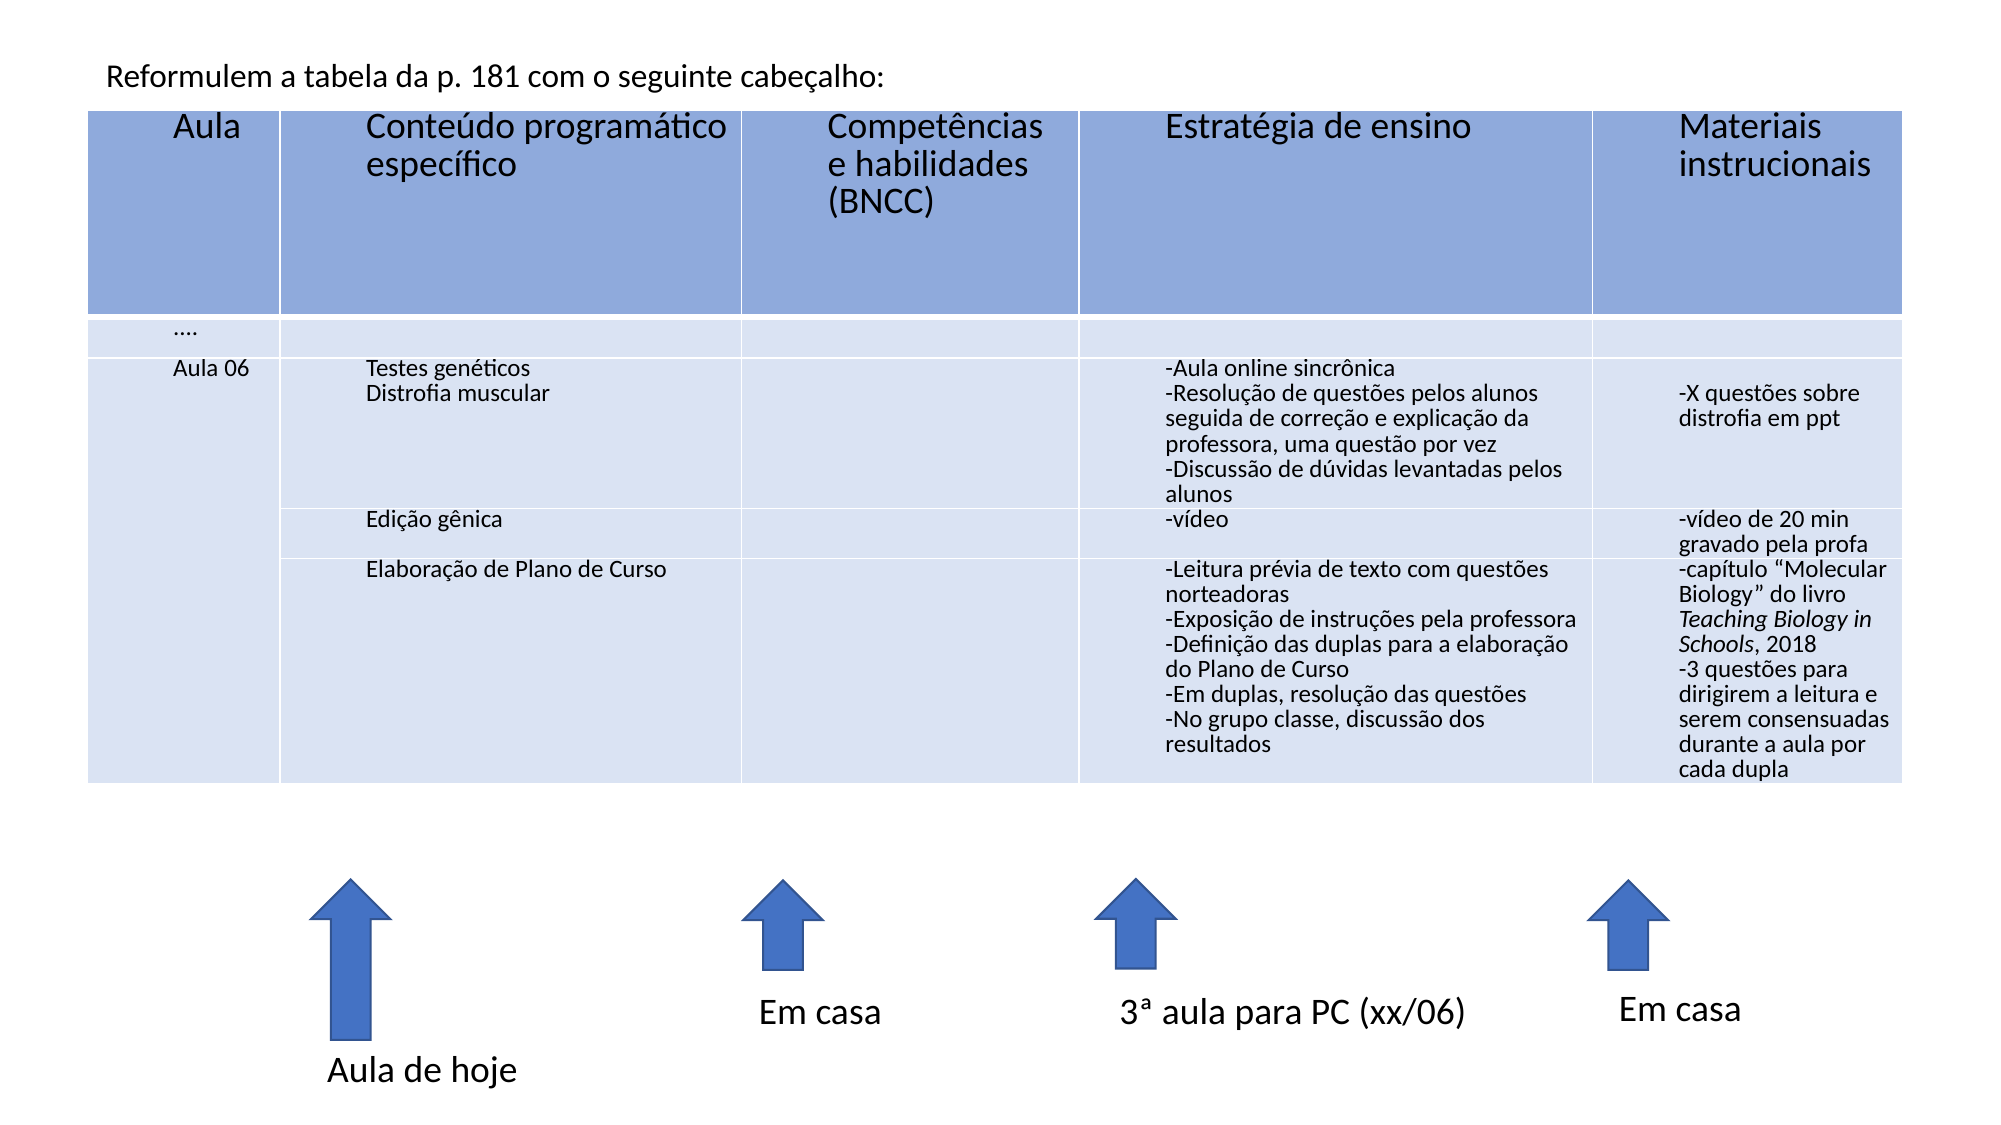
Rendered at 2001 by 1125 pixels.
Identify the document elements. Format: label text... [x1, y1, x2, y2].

table_cell [281, 320, 741, 357]
text_box [308, 877, 393, 1038]
table_header Estratégia de ensino [1080, 111, 1592, 314]
table_header Aula [88, 111, 279, 314]
text_box [740, 878, 826, 971]
table_cell -capítulo “Molecular Biology” do livro Teaching Biology in Schools, 2018 -3 questões para dirigirem a leitura e serem consensuadas durante a aula por cada dupla [1593, 559, 1902, 783]
table_cell Aula 06 [88, 359, 279, 783]
table_cell [1593, 320, 1902, 357]
table_cell [1080, 320, 1592, 357]
table_cell -Leitura prévia de texto com questões norteadoras -Exposição de instruções pela professora -Definição das duplas para a elaboração do Plano de Curso -Em duplas, resolução das questões -No grupo classe, discussão dos resultados [1080, 559, 1592, 783]
text_box 3ª aula para PC (xx/06) [1104, 979, 1482, 1040]
table_cell Elaboração de Plano de Curso [281, 559, 741, 783]
table_header Conteúdo programático específico [281, 111, 741, 314]
table_cell -X questões sobre distrofia em ppt [1593, 359, 1902, 508]
table_cell -vídeo de 20 min gravado pela profa [1593, 509, 1902, 558]
text_box [1093, 877, 1179, 970]
table_header Materiais instrucionais [1593, 111, 1902, 314]
text_box Em casa [744, 979, 897, 1040]
table_cell -vídeo [1080, 509, 1592, 558]
table_cell [742, 359, 1078, 508]
text_box [1586, 878, 1671, 971]
table_cell [742, 559, 1078, 783]
table_cell [742, 509, 1078, 558]
table_header Competências e habilidades (BNCC) [742, 111, 1078, 314]
text_box Em casa [1604, 976, 1757, 1037]
text_box Aula de hoje [312, 1038, 533, 1098]
table_cell -Aula online sincrônica -Resolução de questões pelos alunos seguida de correção e explicação da professora, uma questão por vez -Discussão de dúvidas levantadas pelos alunos [1080, 359, 1592, 508]
text_box Reformulem a tabela da p. 181 com o seguinte cabeçalho: [91, 47, 902, 102]
table_cell [742, 320, 1078, 357]
table_cell Testes genéticos Distrofia muscular [281, 359, 741, 508]
table_cell Edição gênica [281, 509, 741, 558]
table_cell .... [88, 320, 279, 357]
